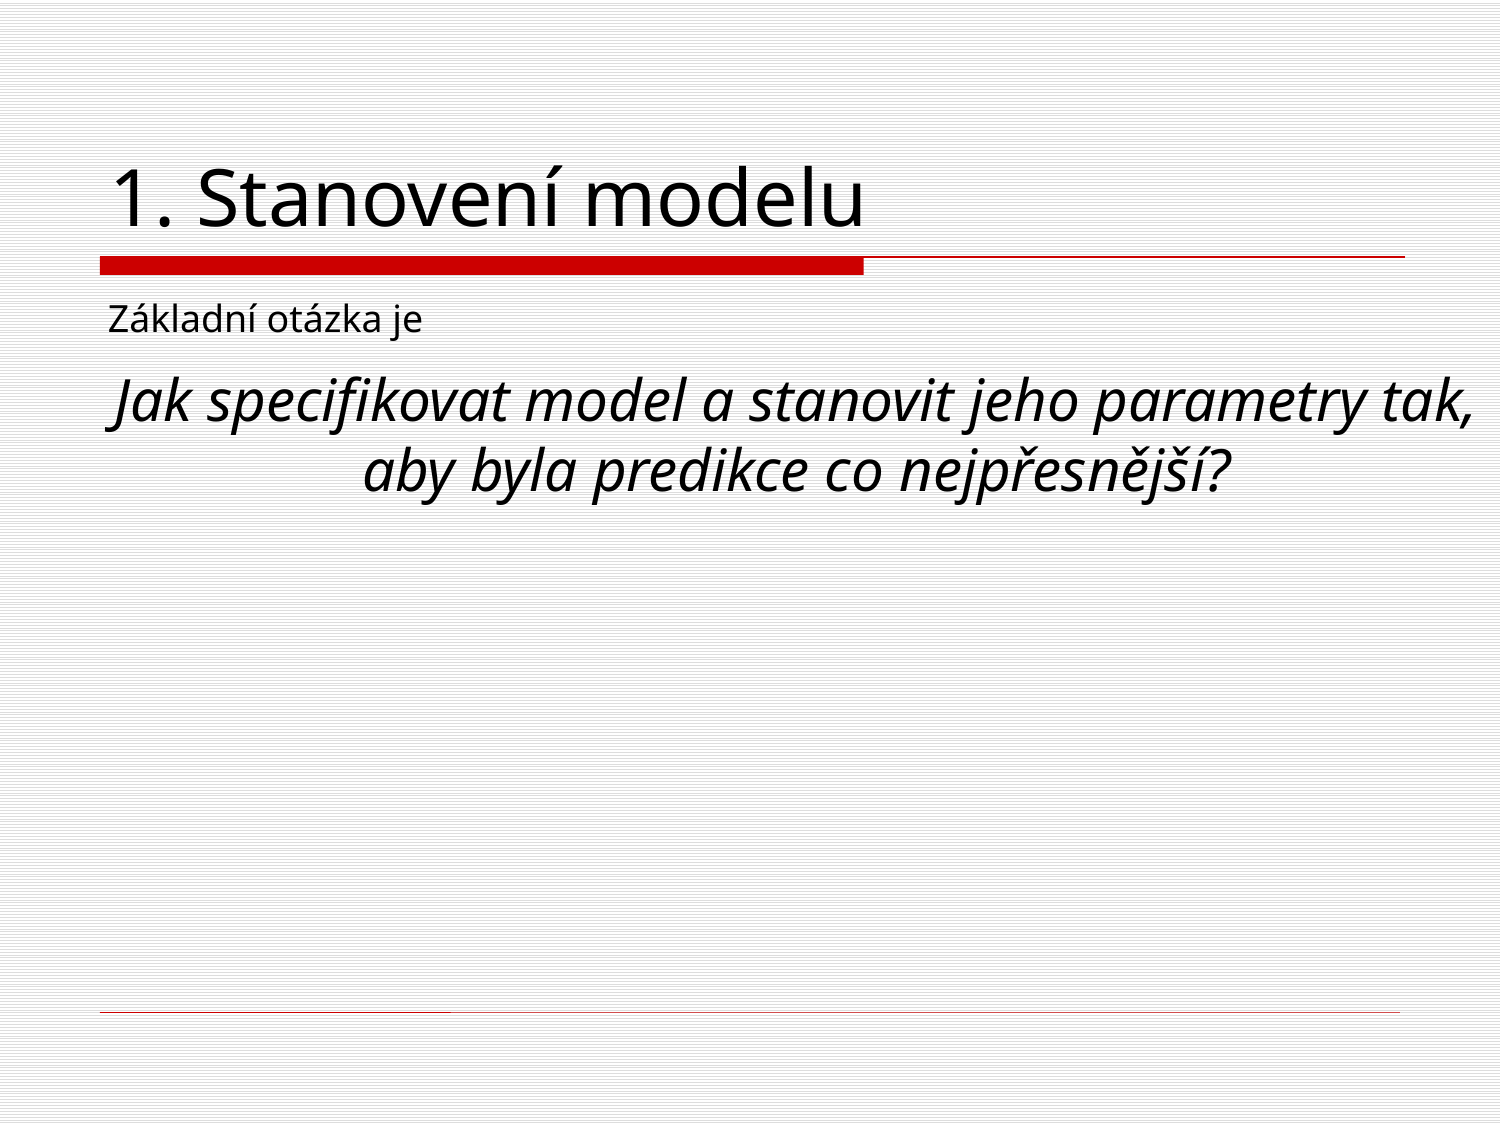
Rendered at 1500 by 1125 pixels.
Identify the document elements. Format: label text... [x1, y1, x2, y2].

title 1. Stanovení modelu [94, 50, 1407, 250]
list Základní otázka je Jak specifikovat model a stanovit jeho parametry tak, aby byla predikce co nejpřesnější? [92, 287, 1500, 1094]
